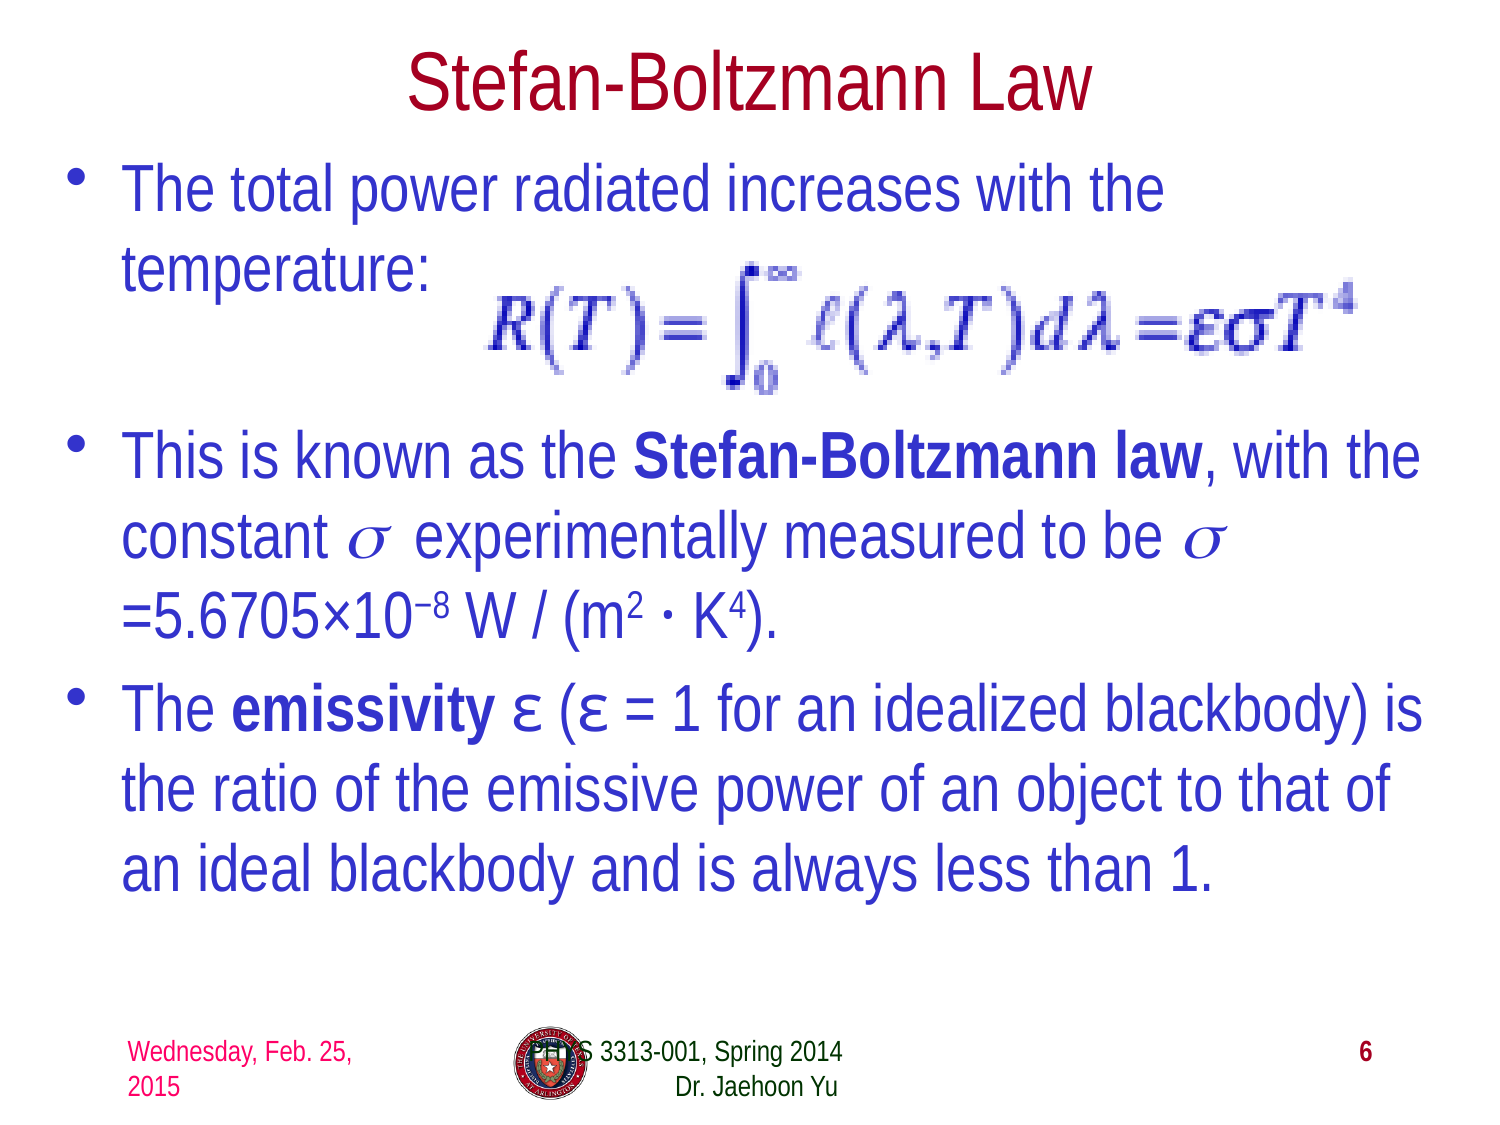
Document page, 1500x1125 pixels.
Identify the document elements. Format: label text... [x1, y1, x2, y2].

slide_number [112, 1024, 426, 1101]
list The total power radiated increases with the temperature: This is known as the Stefan-Boltzmann law, with the constant σ experimentally measured to be σ =5.6705×10−8 W / (m2 · K4). The emissivity ε (ε = 1 for an idealized blackbody) is the ratio of the emissive power of an object to that of an ideal blackbody and is always less than 1. [49, 137, 1451, 963]
slide_number 6 [1074, 1024, 1388, 1101]
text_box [474, 237, 1188, 401]
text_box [1174, 262, 1363, 363]
title Stefan-Boltzmann Law [74, 24, 1426, 130]
footer PHYS 3313-001, Spring 2014 Dr. Jaehoon Yu [512, 1024, 988, 1101]
